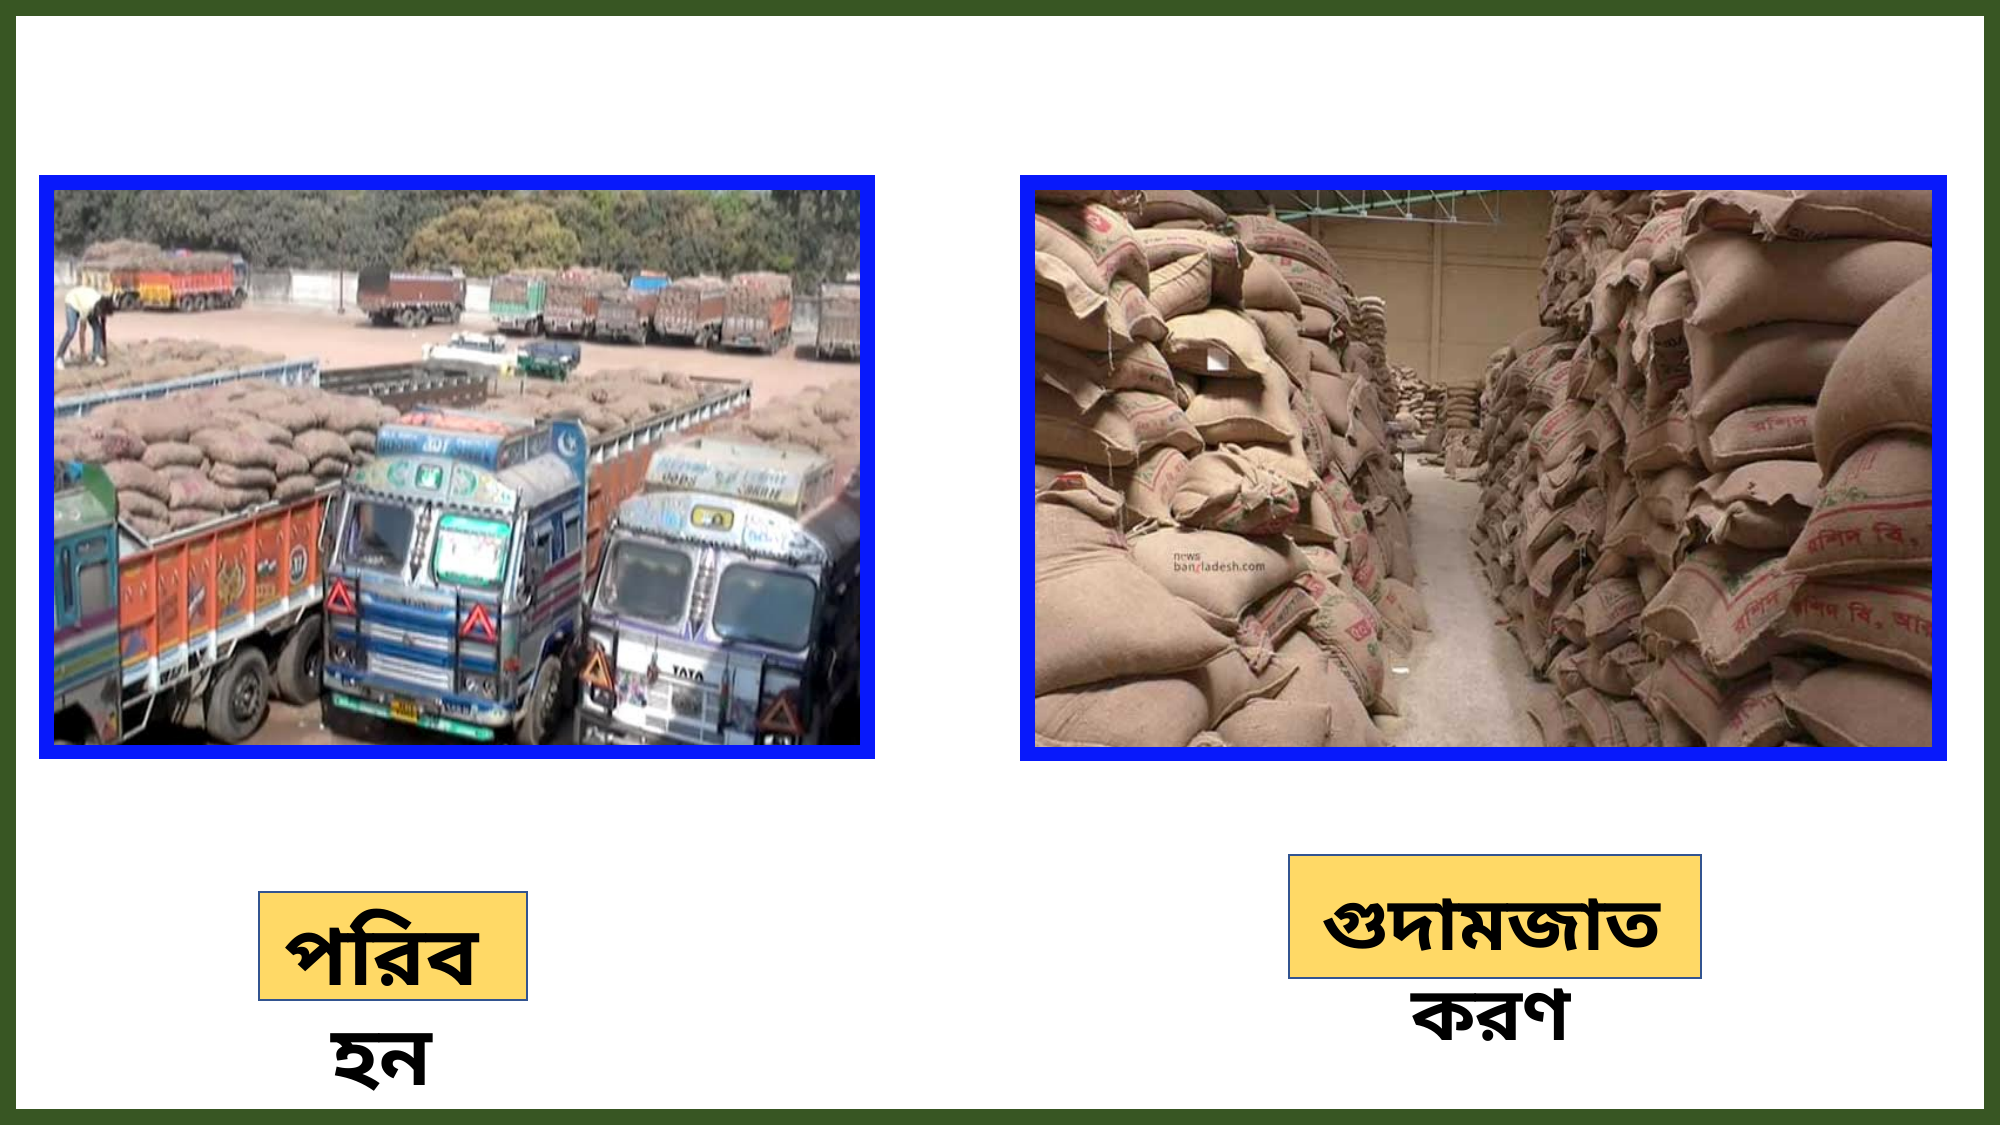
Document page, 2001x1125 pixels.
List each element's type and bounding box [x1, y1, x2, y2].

text_box [1027, 181, 1941, 755]
text_box [0, 0, 2000, 1125]
text_box [254, 892, 528, 1011]
text_box [1287, 854, 1701, 979]
